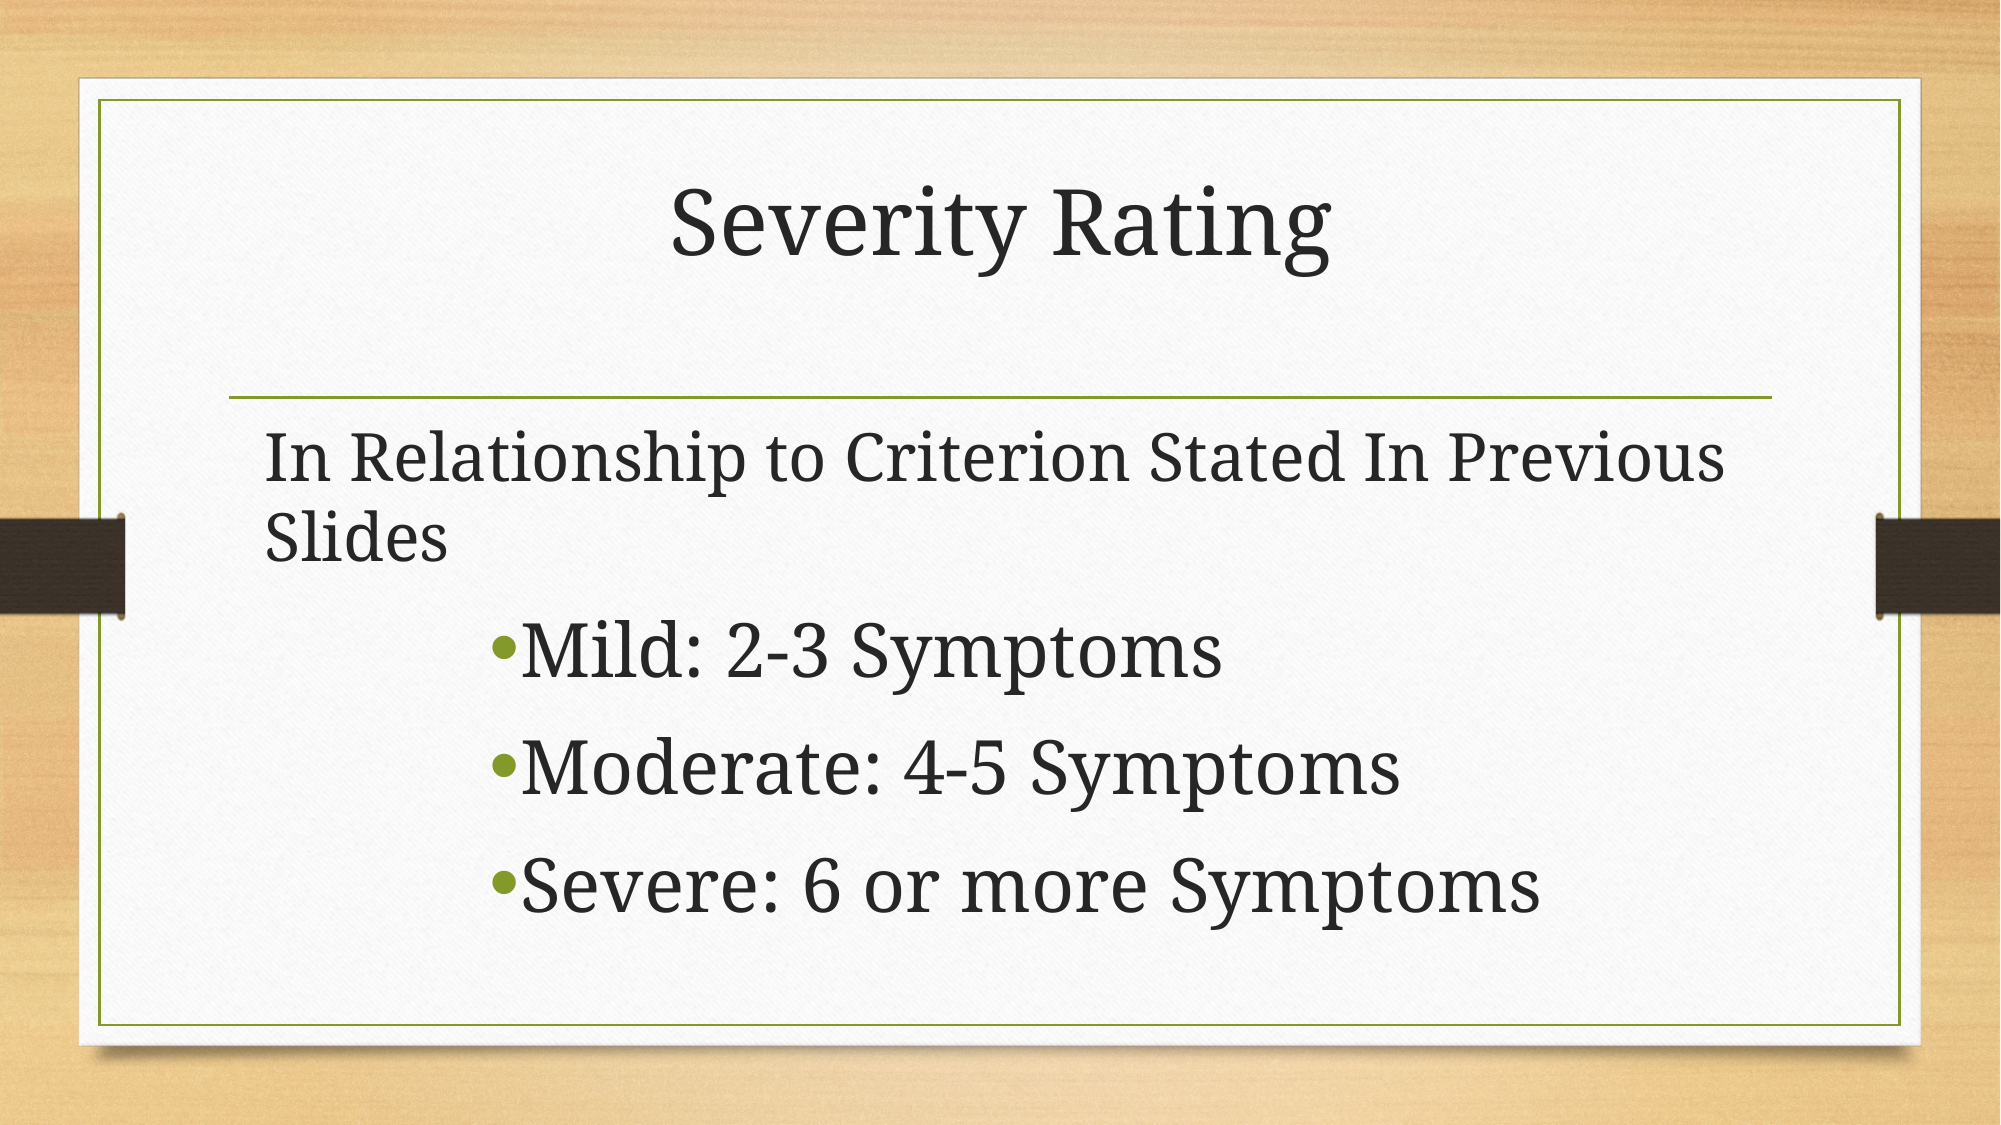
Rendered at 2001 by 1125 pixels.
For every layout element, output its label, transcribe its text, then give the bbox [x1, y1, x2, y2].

title Severity Rating [251, 149, 1752, 288]
list In Relationship to Criterion Stated In Previous Slides Mild: 2-3 Symptoms Moderate: 4-5 Symptoms Severe: 6 or more Symptoms [249, 407, 1750, 1125]
picture [0, 0, 2001, 1125]
